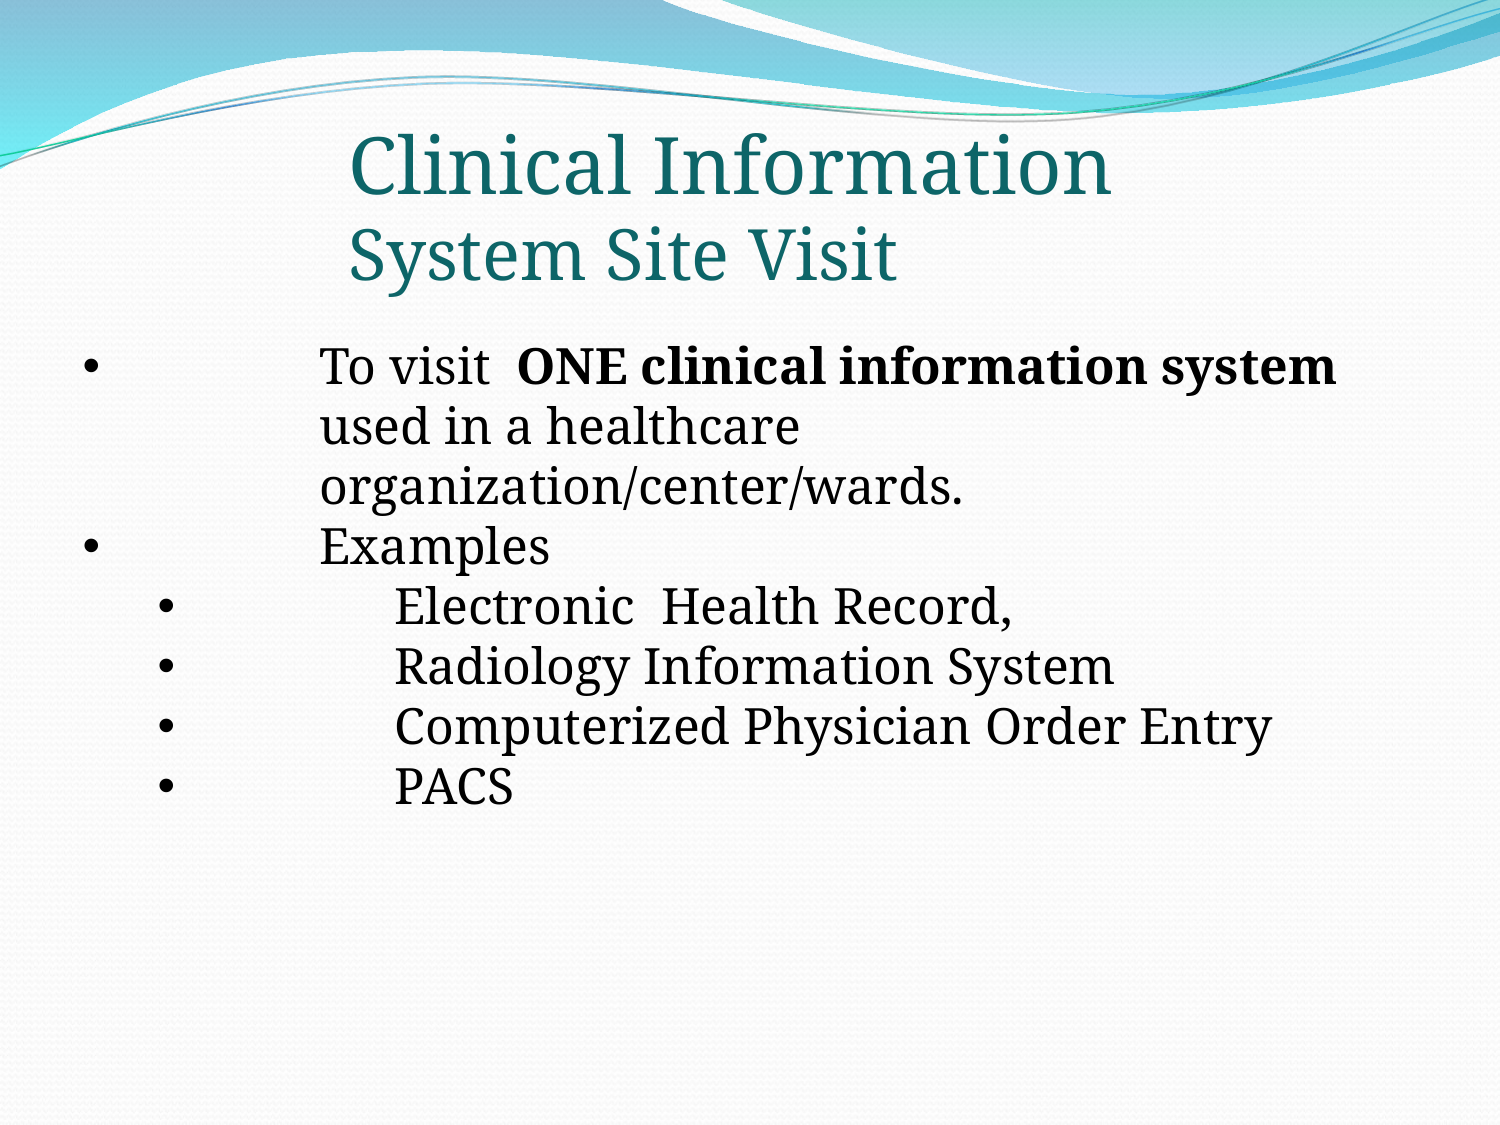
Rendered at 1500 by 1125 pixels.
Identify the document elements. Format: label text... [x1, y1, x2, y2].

picture [0, 0, 1500, 1125]
text_box Clinical Information System Site Visit [341, 107, 1122, 303]
text_box To visit ONE clinical information system used in a healthcare organization/center/wards. Examples Electronic Health Record, Radiology Information System Computerized Physician Order Entry PACS [74, 327, 1425, 823]
